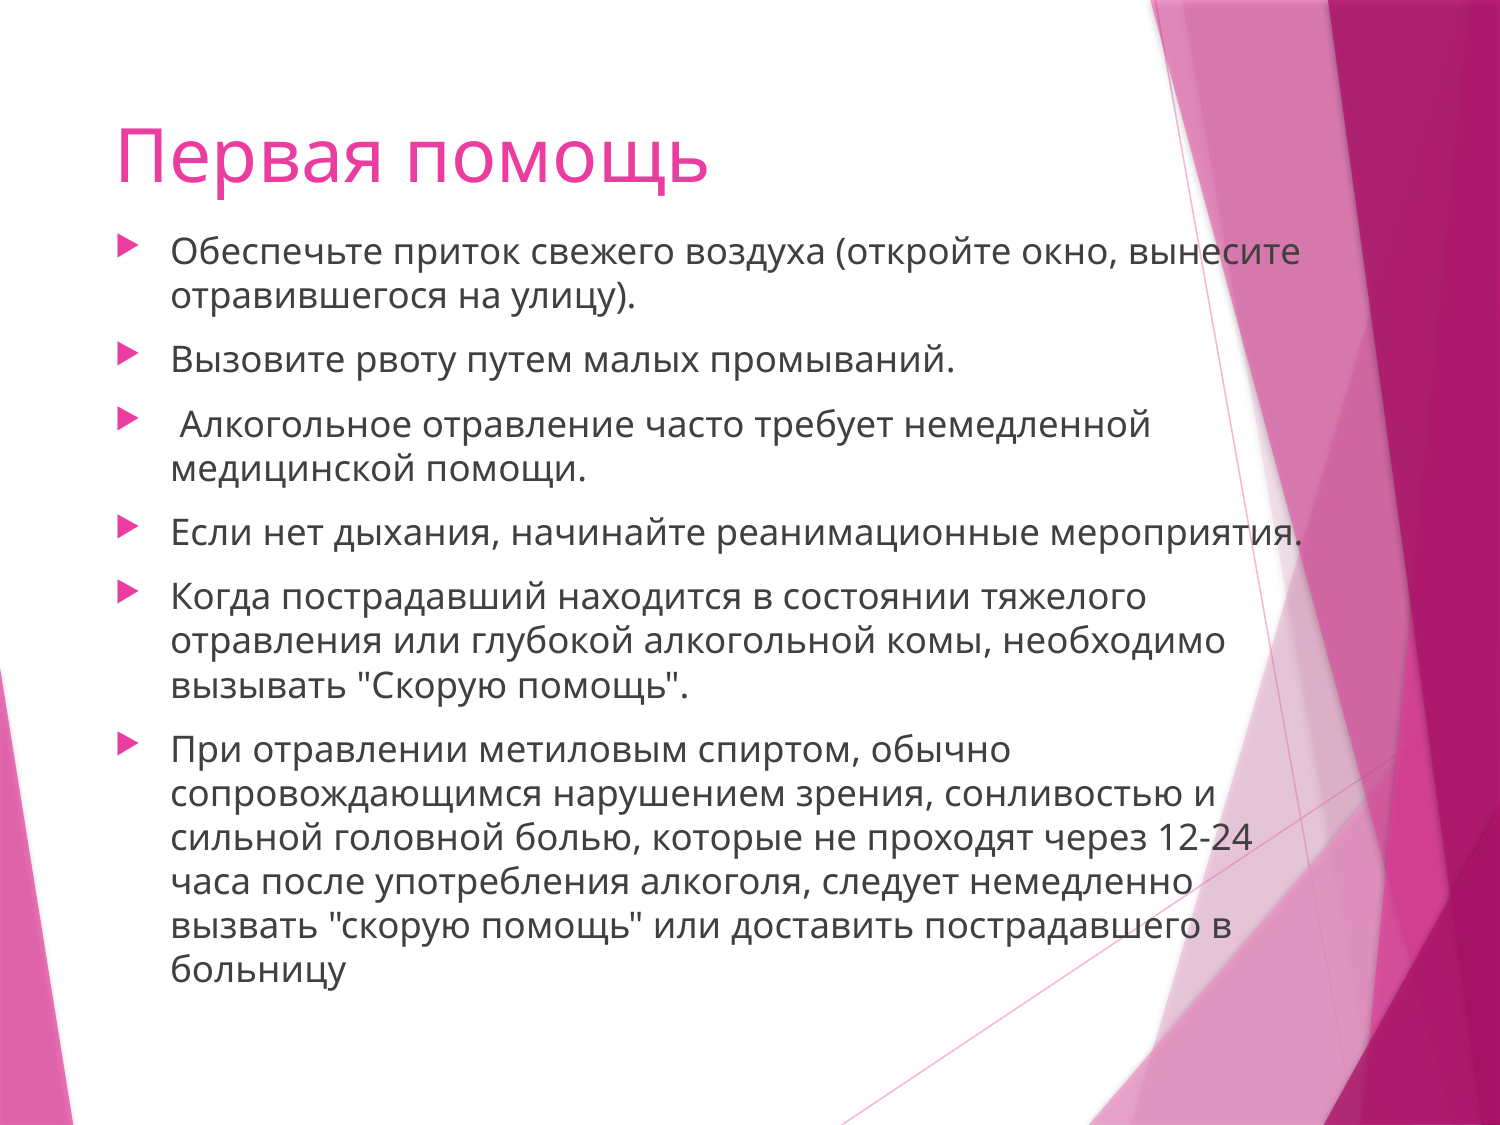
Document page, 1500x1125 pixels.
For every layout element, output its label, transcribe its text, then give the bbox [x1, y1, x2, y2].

title Первая помощь [99, 99, 1142, 219]
list Обеспечьте приток свежего воздуха (откройте окно, вынесите отравившегося на улицу). Вызовите рвоту путем малых промываний. Алкогольное отравление часто требует немедленной медицинской помощи. Если нет дыхания, начинайте реанимационные мероприятия. Когда пострадавший находится в состоянии тяжелого отравления или глубокой алкогольной комы, необходимо вызывать "Скорую помощь". При отравлении метиловым спиртом, обычно сопровождающимся нарушением зрения, сонливостью и сильной головной болью, которые не проходят через 12-24 часа после употребления алкоголя, следует немедленно вызвать "скорую помощь" или доставить пострадавшего в больницу [99, 219, 1353, 1000]
